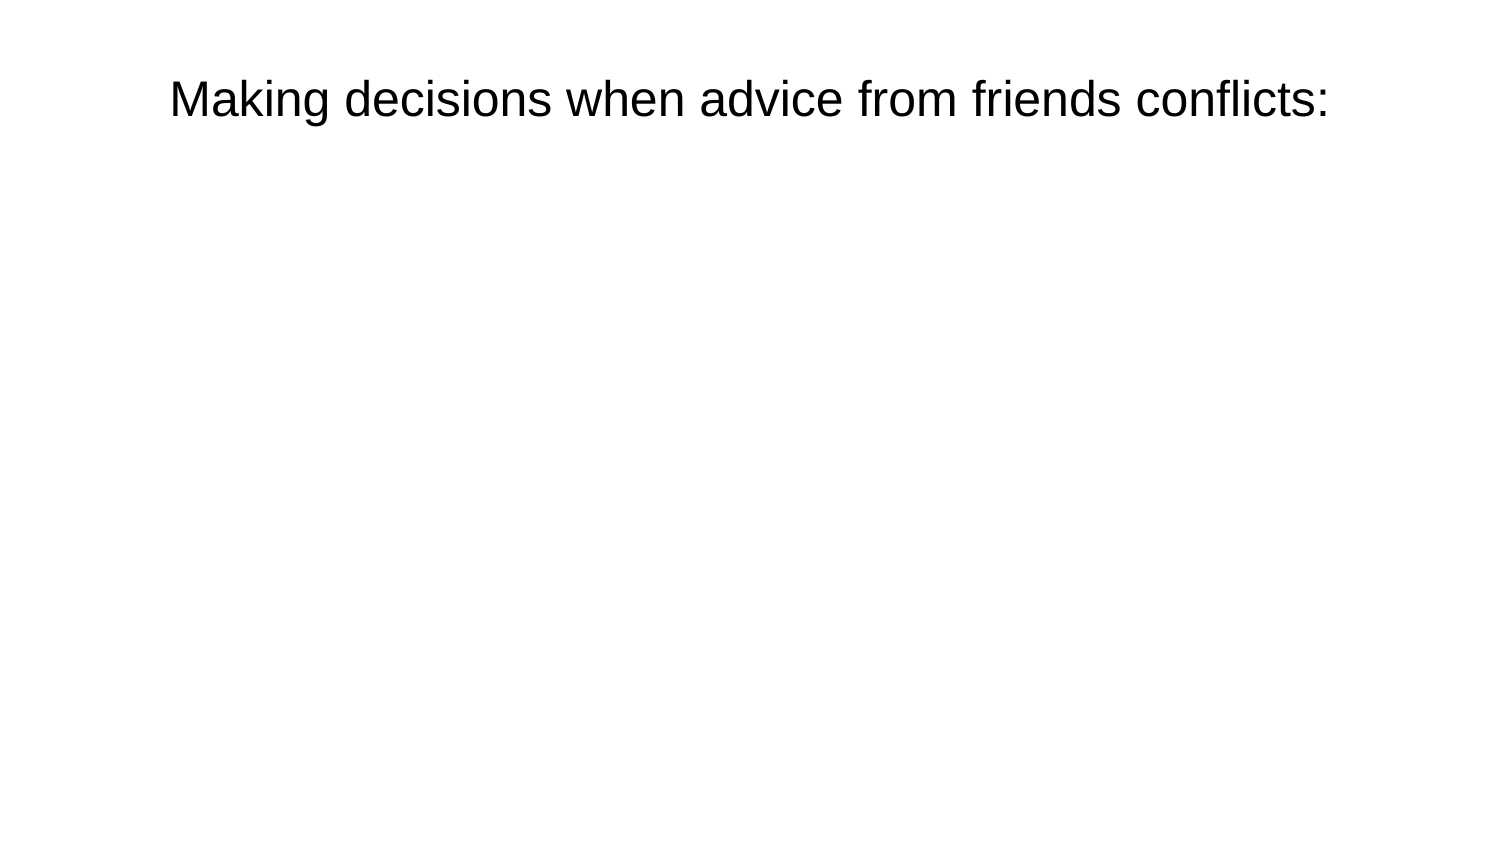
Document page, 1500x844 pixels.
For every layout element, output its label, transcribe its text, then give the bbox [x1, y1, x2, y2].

text_box Making decisions when advice from friends conflicts: [94, 51, 1406, 143]
